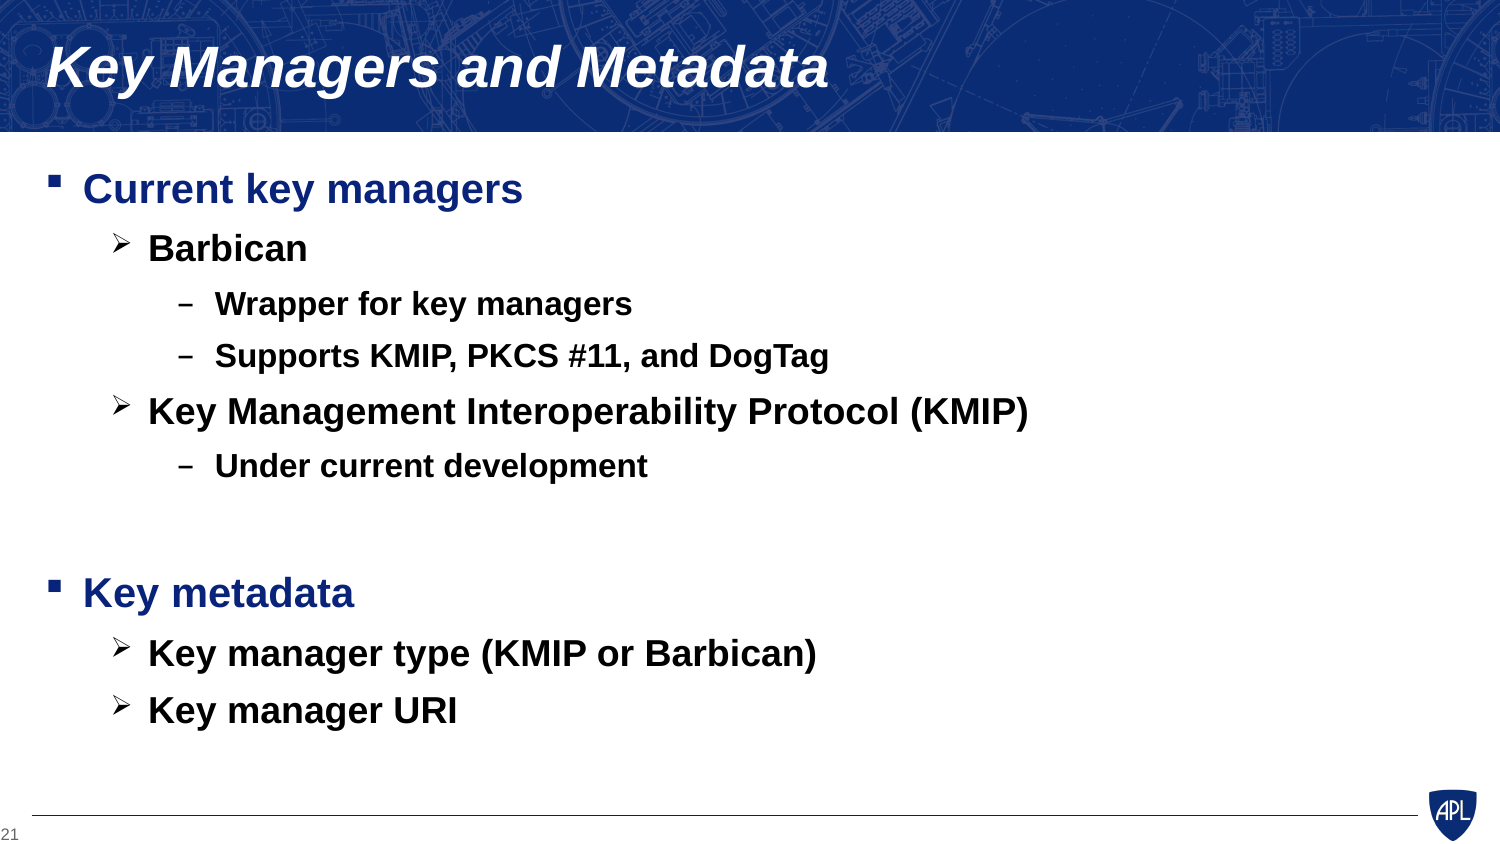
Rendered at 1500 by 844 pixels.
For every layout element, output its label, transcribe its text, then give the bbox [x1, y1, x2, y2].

list Current key managers Barbican Wrapper for key managers Supports KMIP, PKCS #11, and DogTag Key Management Interoperability Protocol (KMIP) Under current development Key metadata Key manager type (KMIP or Barbican) Key manager URI [30, 154, 1466, 786]
picture [0, 0, 1500, 132]
picture [1423, 784, 1483, 844]
title Key Managers and Metadata [31, 8, 1469, 108]
